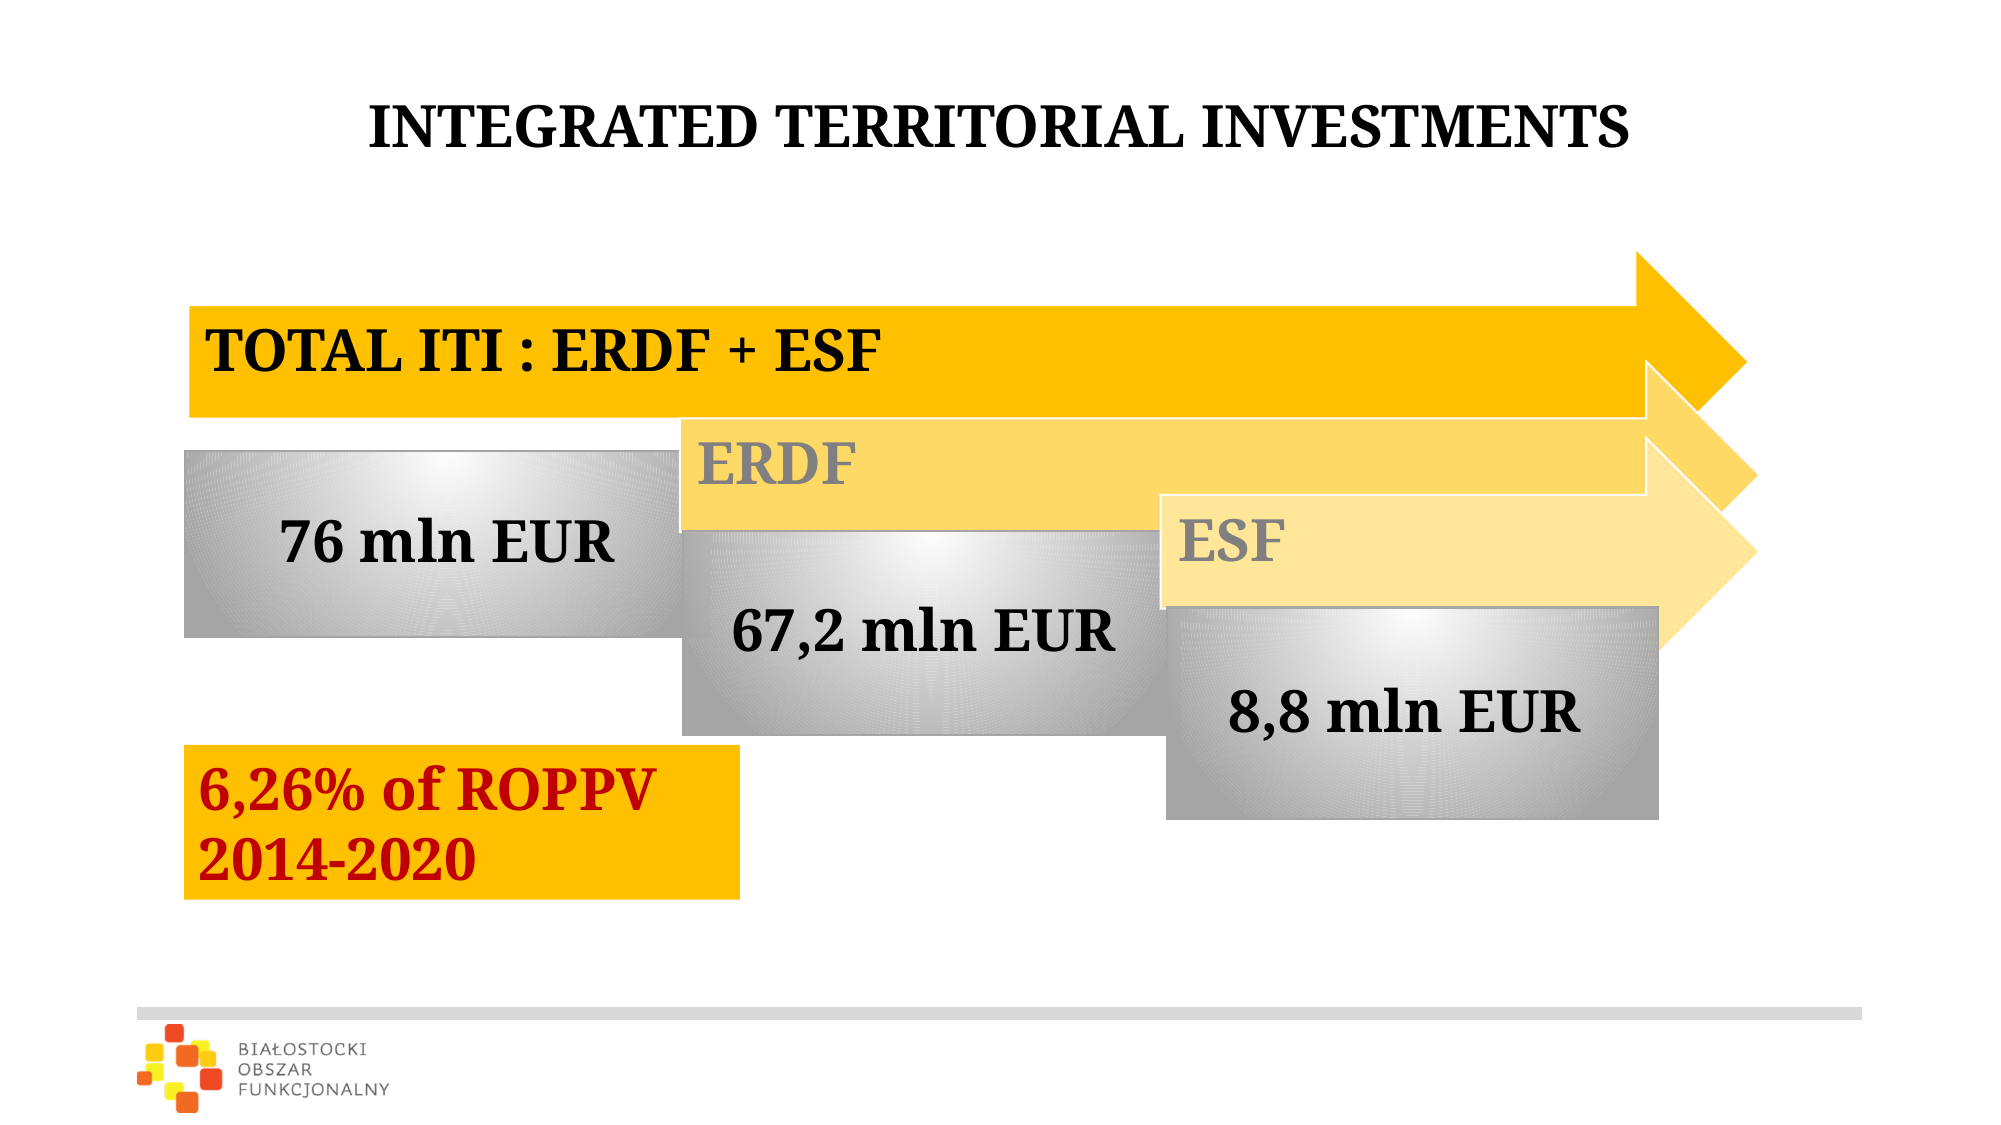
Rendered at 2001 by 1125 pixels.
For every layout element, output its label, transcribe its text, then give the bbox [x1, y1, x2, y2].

text_box 6,26% of ROPPV 2014-2020 [184, 744, 188, 900]
picture [137, 1024, 389, 1113]
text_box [188, 166, 1749, 1056]
text_box Integrated Territorial investments [0, 81, 2000, 167]
